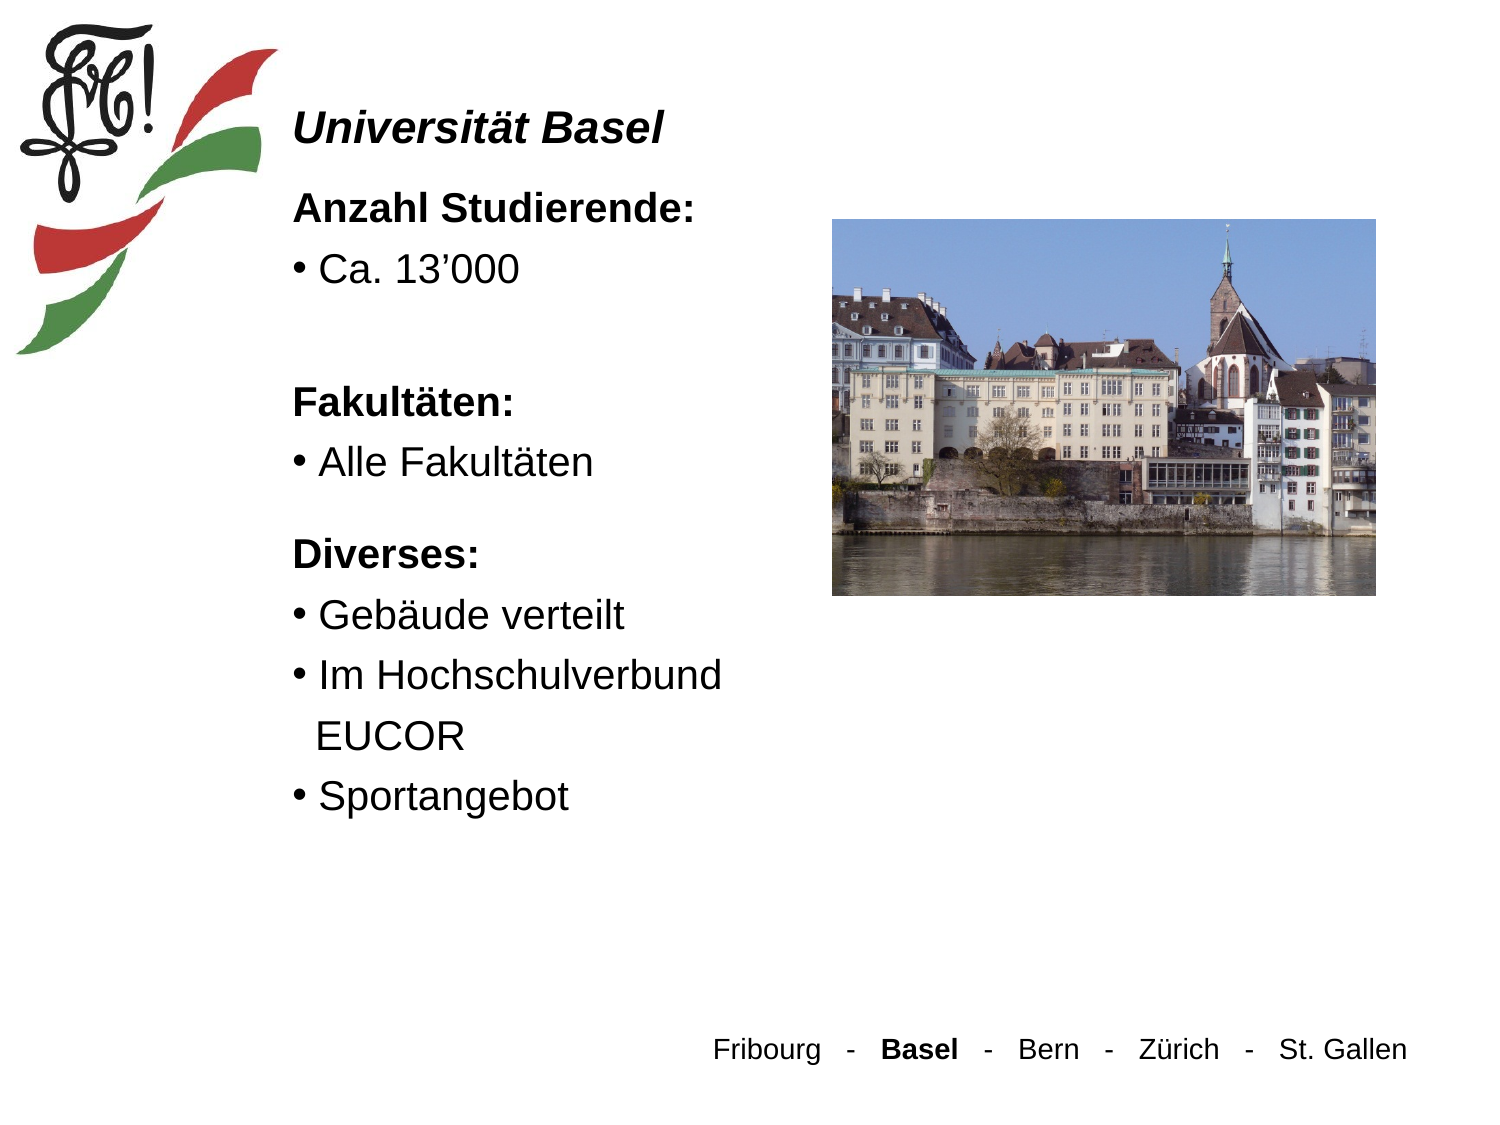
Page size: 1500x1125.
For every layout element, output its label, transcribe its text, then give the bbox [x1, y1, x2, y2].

picture [832, 219, 1377, 596]
text_box Universität Basel Anzahl Studierende: Ca. 13’000 Fakultäten: Alle Fakultäten Diverses: Gebäude verteilt Im Hochschulverbund EUCOR Sportangebot [277, 90, 1258, 976]
text_box Fribourg - Basel - Bern - Zürich - St. Gallen [537, 1023, 1424, 1081]
picture [0, 0, 289, 376]
